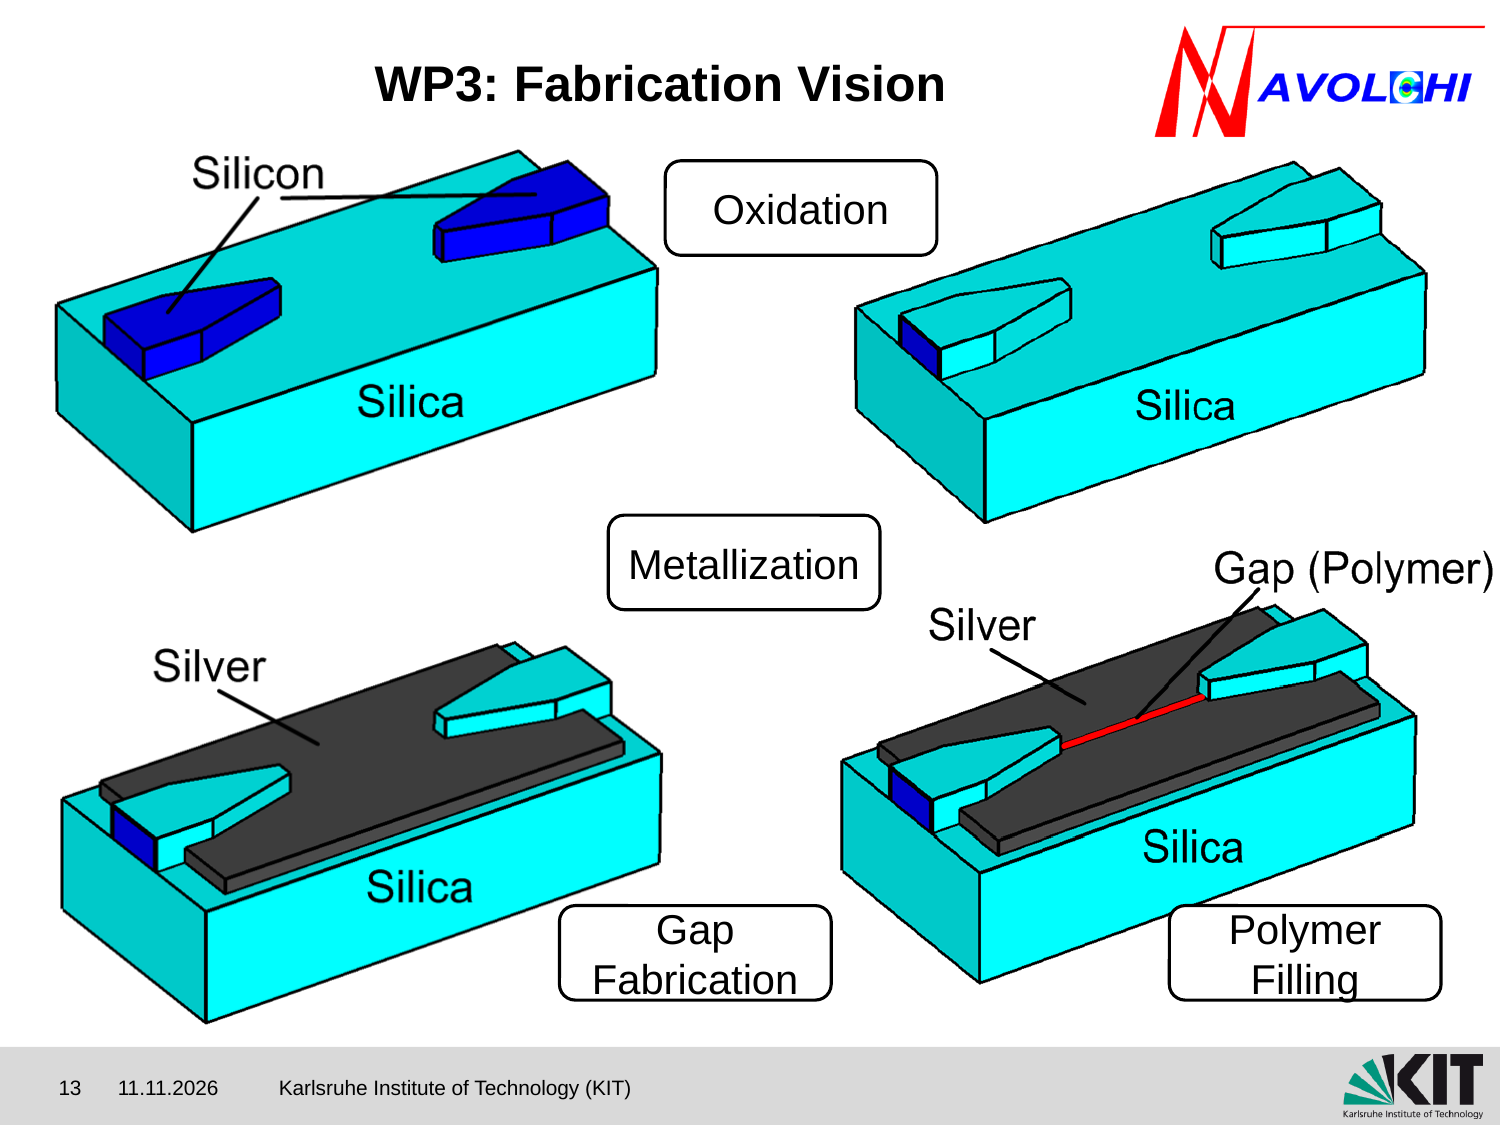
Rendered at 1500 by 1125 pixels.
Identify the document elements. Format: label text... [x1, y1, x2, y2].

picture [52, 626, 670, 1027]
picture [1141, 19, 1500, 149]
picture [51, 138, 668, 540]
title WP3: Fabrication Vision [75, 26, 1247, 143]
text_box Oxidation [671, 160, 843, 256]
picture [1342, 1054, 1483, 1119]
picture [830, 151, 1500, 988]
text_box Polymer Filling [1174, 996, 1436, 1001]
text_box Metallization [608, 515, 843, 610]
text_box Gap Fabrication [673, 905, 829, 1001]
